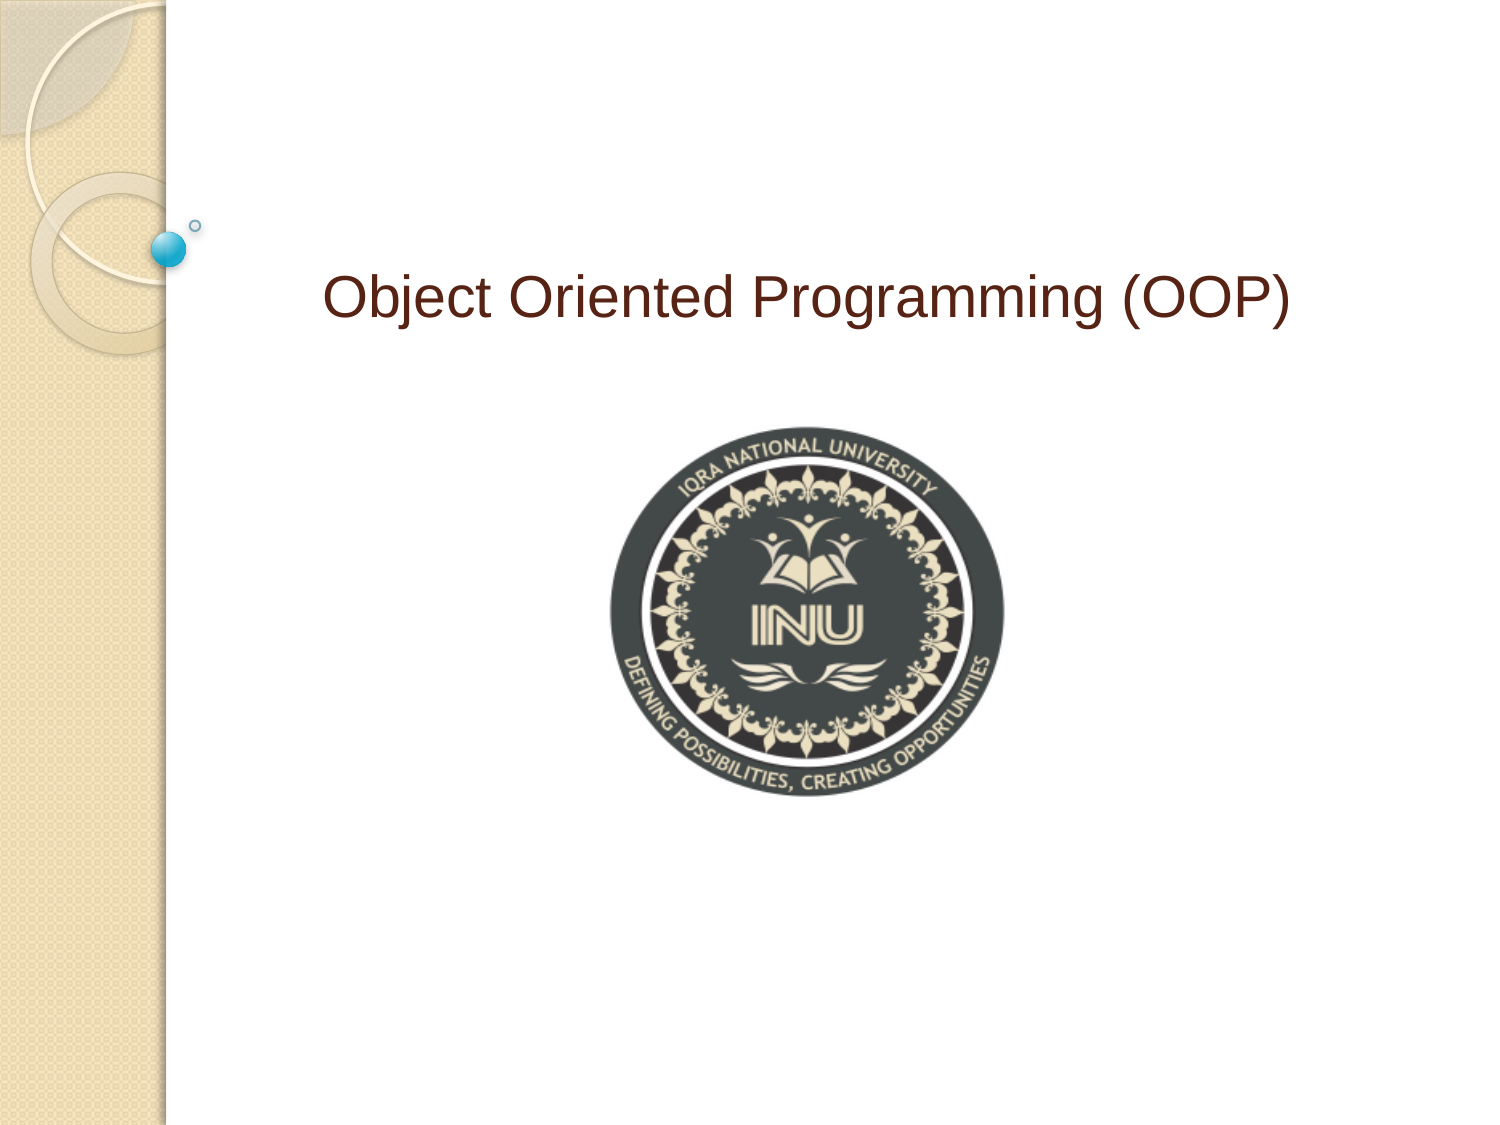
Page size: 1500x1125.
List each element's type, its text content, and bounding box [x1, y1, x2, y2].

picture [607, 424, 1008, 801]
title Object Oriented Programming (OOP) [200, 249, 1415, 479]
